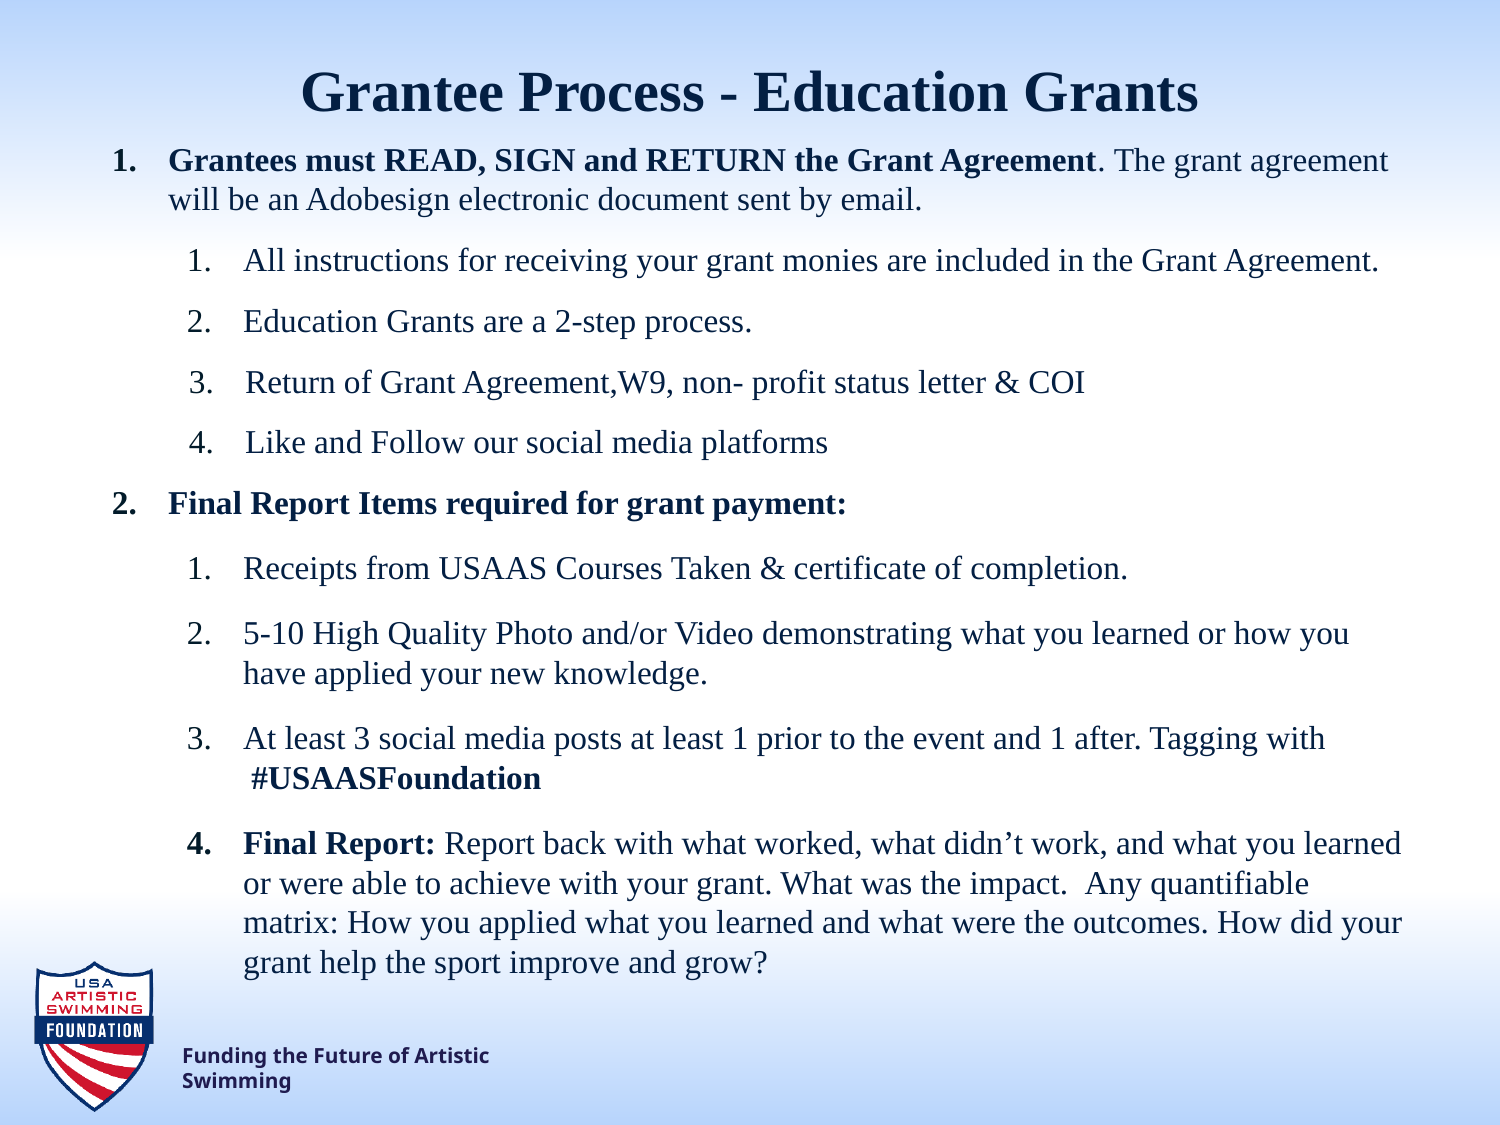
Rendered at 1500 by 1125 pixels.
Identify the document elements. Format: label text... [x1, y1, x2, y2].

title Grantee Process - Education Grants [75, 8, 1425, 122]
text_box Grantees must READ, SIGN and RETURN the Grant Agreement. The grant agreement will be an Adobesign electronic document sent by email. All instructions for receiving your grant monies are included in the Grant Agreement. Education Grants are a 2-step process. Return of Grant Agreement,W9, non- profit status letter & COI Like and Follow our social media platforms Final Report Items required for grant payment: Receipts from USAAS Courses Taken & certificate of completion. 5-10 High Quality Photo and/or Video demonstrating what you learned or how you have applied your new knowledge. At least 3 social media posts at least 1 prior to the event and 1 after. Tagging with #USAASFoundation Final Report: Report back with what worked, what didn’t work, and what you learned or were able to achieve with your grant. What was the impact. Any quantifiable matrix: How you applied what you learned and what were the outcomes. How did your grant help the sport improve and grow? [74, 122, 1425, 1026]
picture [0, 940, 188, 1125]
